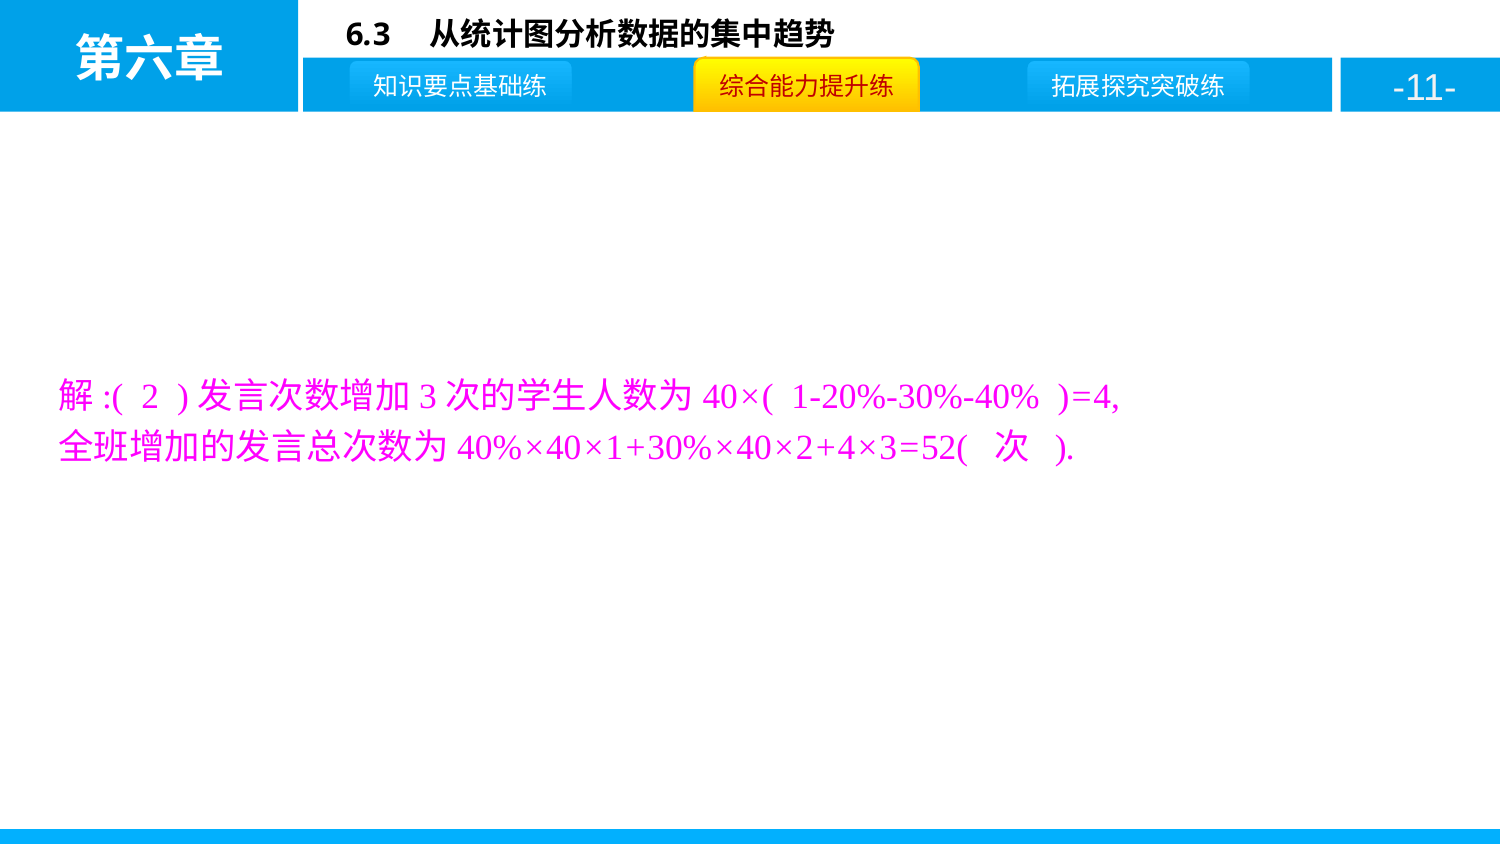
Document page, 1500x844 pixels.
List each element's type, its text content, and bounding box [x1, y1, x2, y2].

text_box 解:( 2 )发言次数增加3次的学生人数为40×( 1-20%-30%-40% )=4, 全班增加的发言总次数为40%×40×1+30%×40×2+4×3=52( 次 ). [46, 358, 1454, 523]
